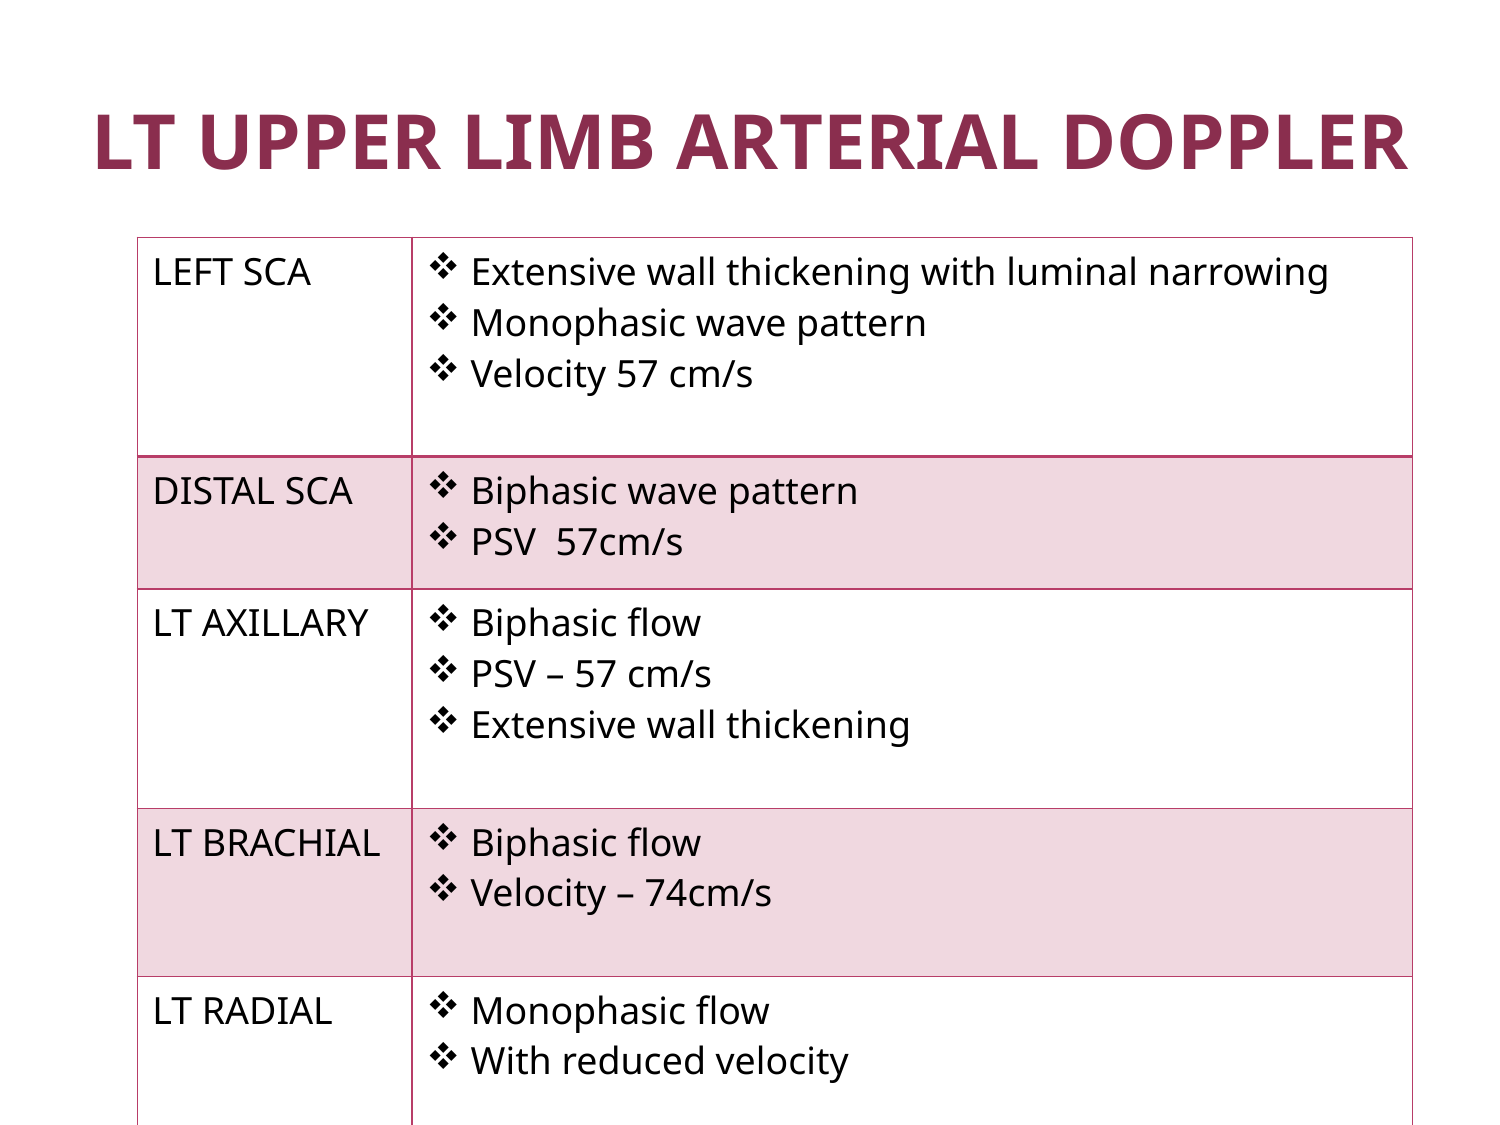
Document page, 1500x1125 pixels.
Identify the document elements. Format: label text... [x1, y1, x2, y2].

table_cell Biphasic flow Velocity – 74cm/s [413, 809, 1412, 976]
table_cell LT AXILLARY [138, 590, 411, 808]
table_cell Biphasic wave pattern PSV 57cm/s [413, 458, 1412, 588]
table_cell DISTAL SCA [138, 458, 411, 588]
table_header Extensive wall thickening with luminal narrowing Monophasic wave pattern Velocity 57 cm/s [413, 238, 1412, 455]
table_cell Monophasic flow With reduced velocity [413, 977, 1412, 1125]
title LT UPPER LIMB ARTERIAL DOPPLER [75, 45, 1425, 233]
table_header LEFT SCA [138, 238, 411, 455]
table_cell LT RADIAL [138, 977, 411, 1125]
table_cell Biphasic flow PSV – 57 cm/s Extensive wall thickening [413, 590, 1412, 808]
table_cell LT BRACHIAL [138, 809, 411, 976]
